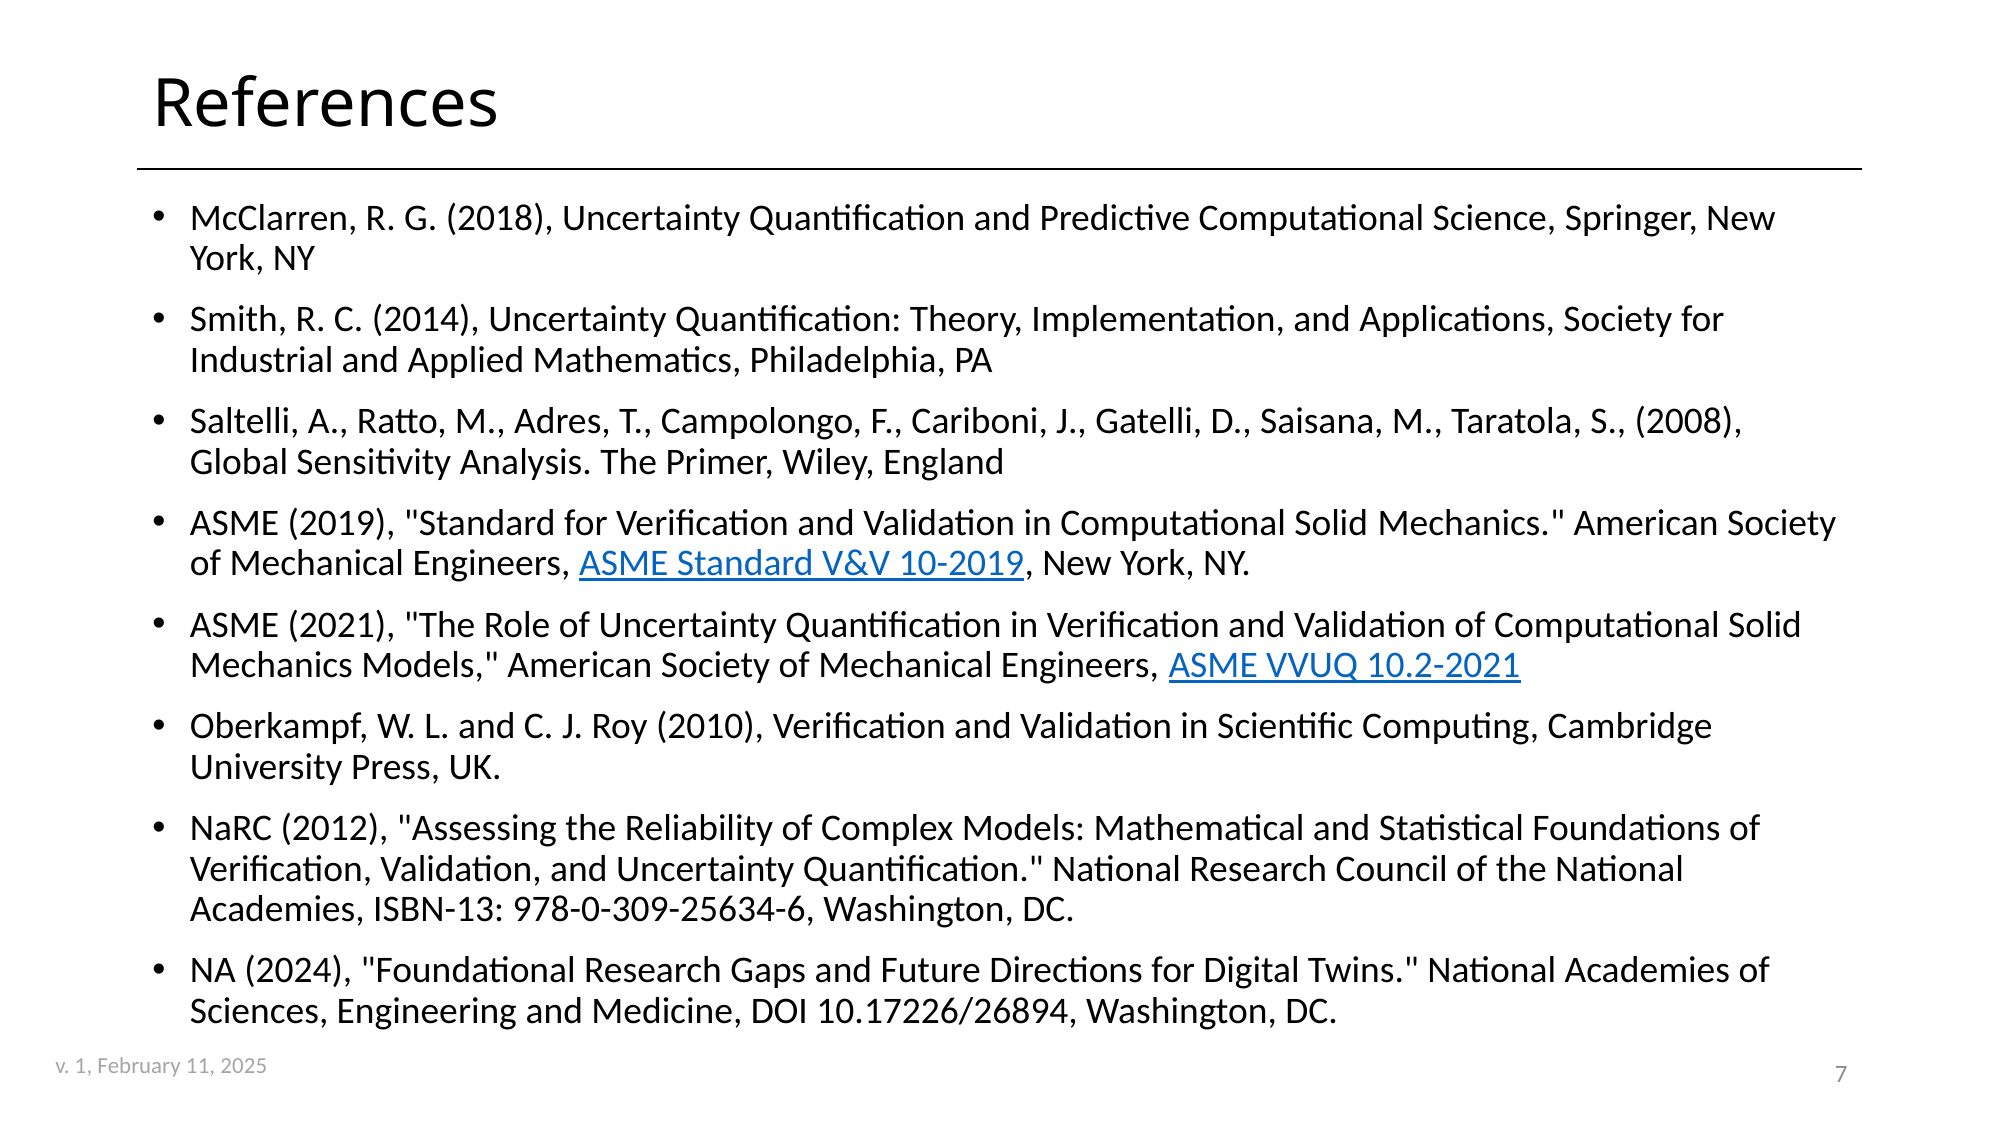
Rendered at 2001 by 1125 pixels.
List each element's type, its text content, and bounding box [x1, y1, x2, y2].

list McClarren, R. G. (2018), Uncertainty Quantification and Predictive Computational Science, Springer, New York, NY Smith, R. C. (2014), Uncertainty Quantification: Theory, Implementation, and Applications, Society for Industrial and Applied Mathematics, Philadelphia, PA Saltelli, A., Ratto, M., Adres, T., Campolongo, F., Cariboni, J., Gatelli, D., Saisana, M., Taratola, S., (2008), Global Sensitivity Analysis. The Primer, Wiley, England ASME (2019), "Standard for Verification and Validation in Computational Solid Mechanics." American Society of Mechanical Engineers, ASME Standard V&V 10-2019, New York, NY.​ ASME (2021), "The Role of Uncertainty Quantification in Verification and Validation of Computational Solid Mechanics Models," American Society of Mechanical Engineers, ASME VVUQ 10.2-2021 Oberkampf, W. L. and C. J. Roy (2010), Verification and Validation in Scientific Computing, Cambridge University Press, UK.​ NaRC (2012), "Assessing the Reliability of Complex Models: Mathematical and Statistical Foundations of Verification, Validation, and Uncertainty Quantification." National Research Council of the National Academies, ISBN-13: 978-0-309-25634-6, Washington, DC. NA (2024), "Foundational Research Gaps and Future Directions for Digital Twins." National Academies of Sciences, Engineering and Medicine, DOI 10.17226/26894, Washington, DC. [137, 190, 1865, 1065]
title References [137, 59, 1863, 150]
text_box v. 1, February 11, 2025 [40, 1043, 284, 1087]
slide_number 7 [1412, 1042, 1863, 1103]
